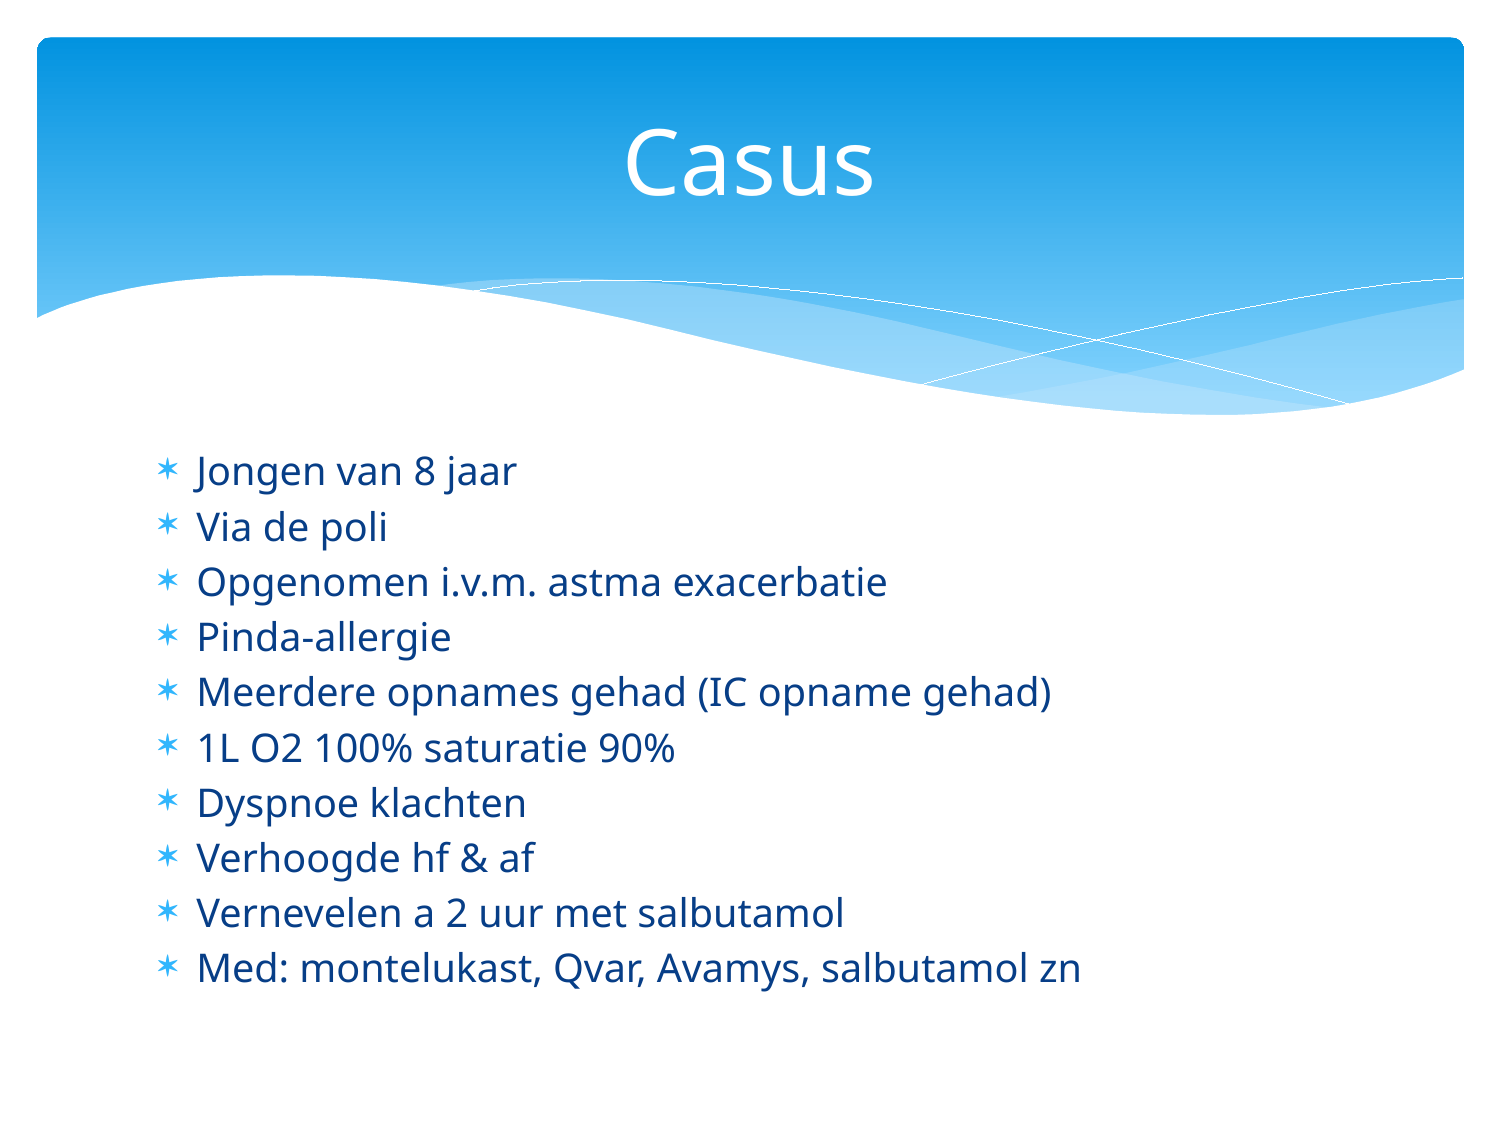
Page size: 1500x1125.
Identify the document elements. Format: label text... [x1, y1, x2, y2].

list Jongen van 8 jaar Via de poli Opgenomen i.v.m. astma exacerbatie Pinda-allergie Meerdere opnames gehad (IC opname gehad) 1L O2 100% saturatie 90% Dyspnoe klachten Verhoogde hf & af Vernevelen a 2 uur met salbutamol Med: montelukast, Qvar, Avamys, salbutamol zn [143, 438, 1359, 1005]
title Casus [75, 55, 1425, 261]
